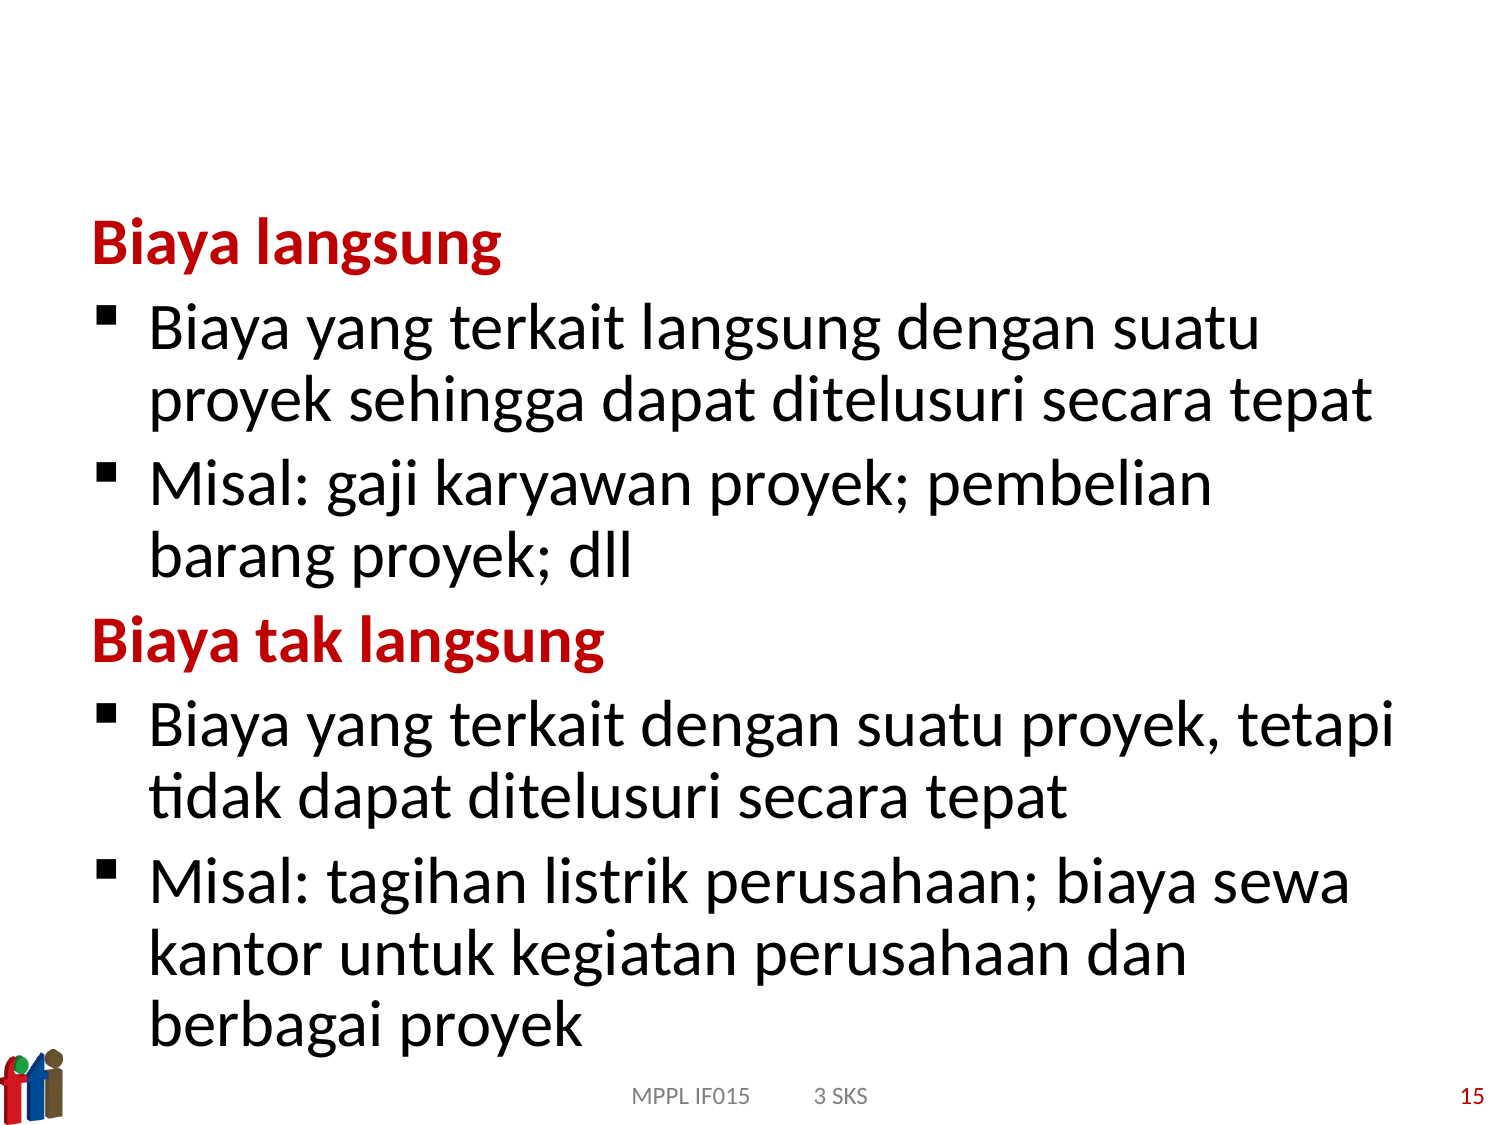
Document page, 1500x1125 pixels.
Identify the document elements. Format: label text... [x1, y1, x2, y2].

list Biaya langsung Biaya yang terkait langsung dengan suatu proyek sehingga dapat ditelusuri secara tepat Misal: gaji karyawan proyek; pembelian barang proyek; dll Biaya tak langsung Biaya yang terkait dengan suatu proyek, tetapi tidak dapat ditelusuri secara tepat Misal: tagihan listrik perusahaan; biaya sewa kantor untuk kegiatan perusahaan dan berbagai proyek [76, 199, 1428, 1076]
picture [0, 1049, 63, 1125]
footer MPPL IF015 3 SKS [512, 1065, 988, 1125]
slide_number 15 [1149, 1065, 1500, 1125]
